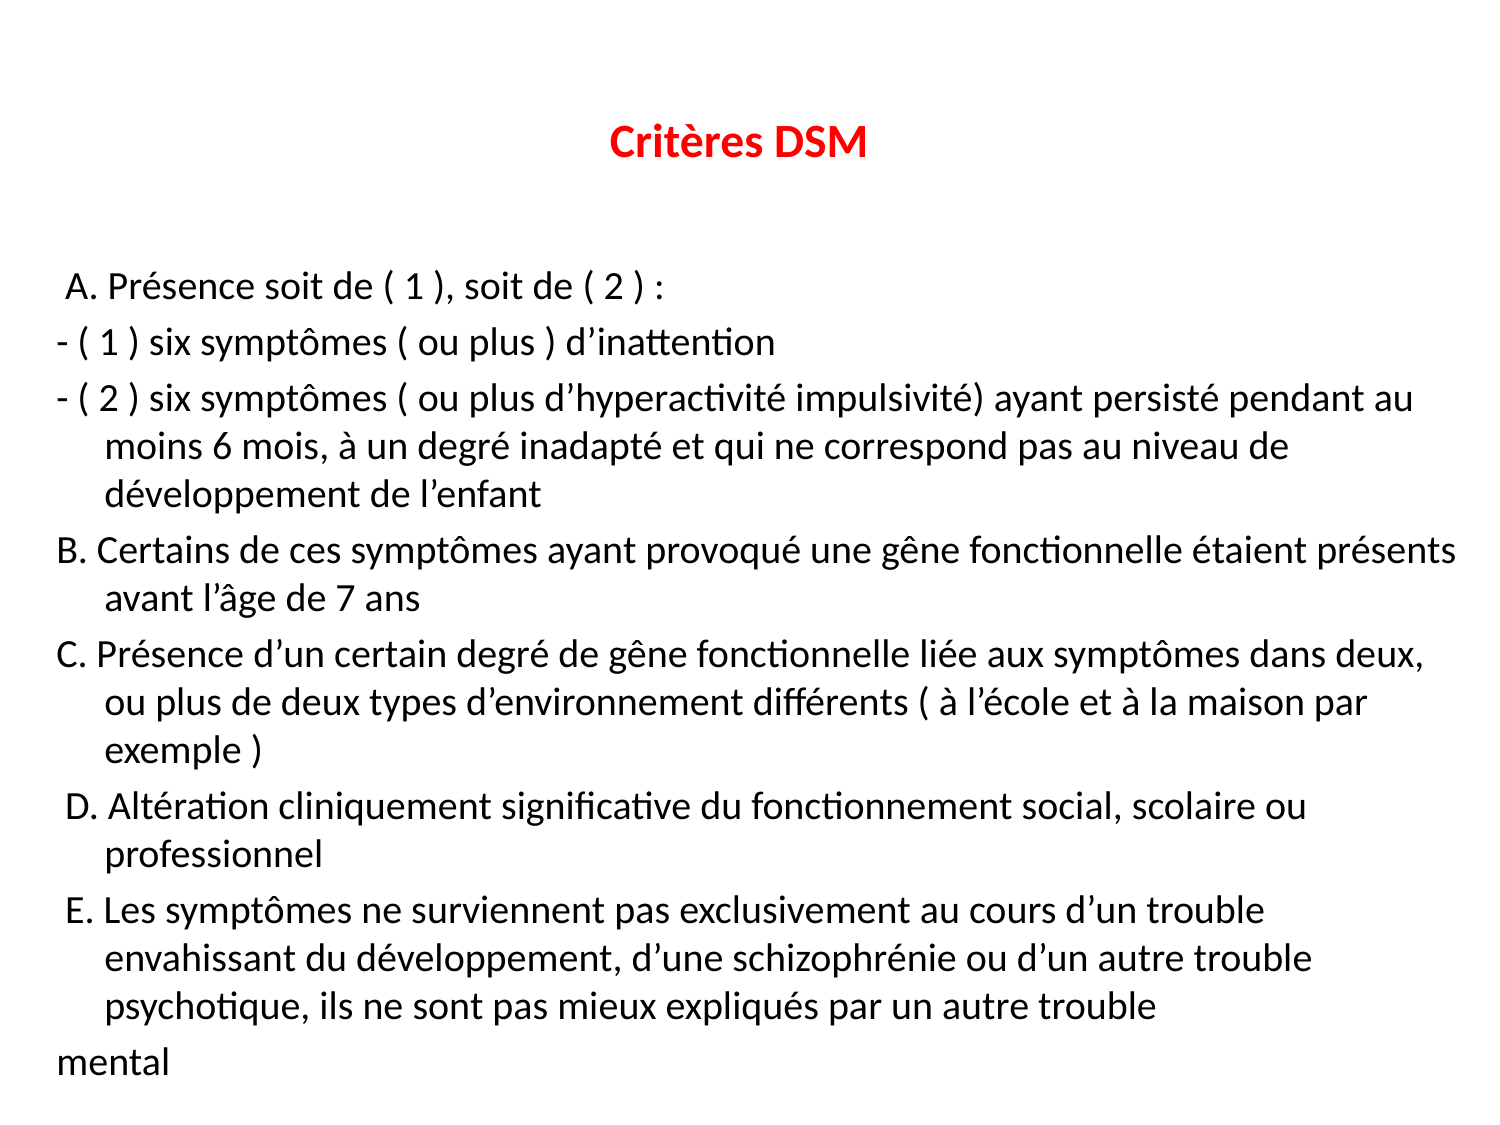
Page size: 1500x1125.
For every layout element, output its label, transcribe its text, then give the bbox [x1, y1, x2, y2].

list A. Présence soit de ( 1 ), soit de ( 2 ) : - ( 1 ) six symptômes ( ou plus ) d’inattention - ( 2 ) six symptômes ( ou plus d’hyperactivité impulsivité) ayant persisté pendant au moins 6 mois, à un degré inadapté et qui ne correspond pas au niveau de développement de l’enfant B. Certains de ces symptômes ayant provoqué une gêne fonctionnelle étaient présents avant l’âge de 7 ans C. Présence d’un certain degré de gêne fonctionnelle liée aux symptômes dans deux, ou plus de deux types d’environnement différents ( à l’école et à la maison par exemple ) D. Altération cliniquement significative du fonctionnement social, scolaire ou professionnel E. Les symptômes ne surviennent pas exclusivement au cours d’un trouble envahissant du développement, d’une schizophrénie ou d’un autre trouble psychotique, ils ne sont pas mieux expliqués par un autre trouble mental [41, 196, 1483, 1094]
title Critères DSM [75, 45, 1425, 196]
